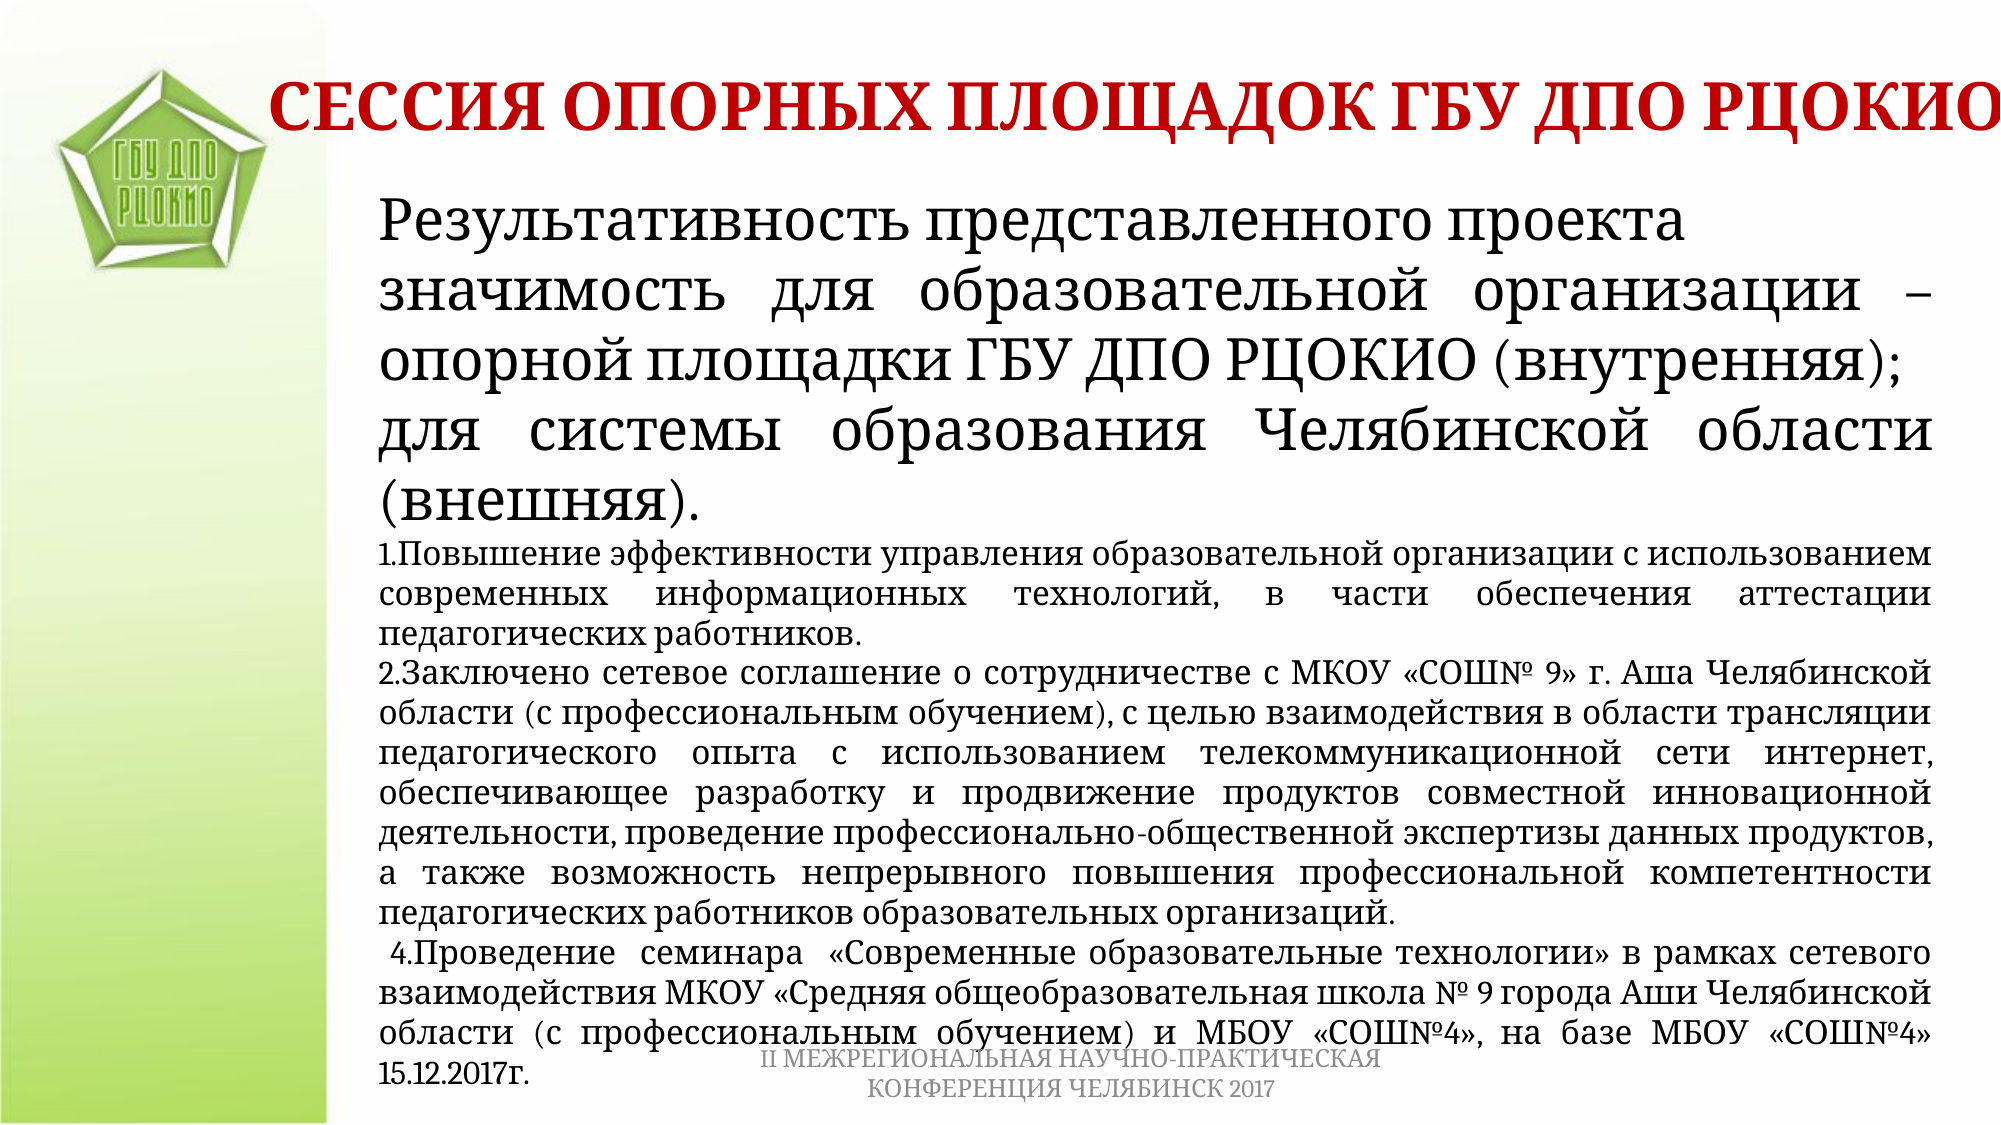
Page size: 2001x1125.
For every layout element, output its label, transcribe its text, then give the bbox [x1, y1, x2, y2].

text_box Результативность представленного проекта значимость для образовательной организации – опорной площадки ГБУ ДПО РЦОКИО (внутренняя); для системы образования Челябинской области (внешняя). 1.Повышение эффективности управления образовательной организации с использованием современных информационных технологий, в части обеспечения аттестации педагогических работников. 2.Заключено сетевое соглашение о сотрудничестве с МКОУ «СОШ№ 9» г. Аша Челябинской области (с профессиональным обучением), с целью взаимодействия в области трансляции педагогического опыта с использованием телекоммуникационной сети интернет, обеспечивающее разработку и продвижение продуктов совместной инновационной деятельности, проведение профессионально-общественной экспертизы данных продуктов, а также возможность непрерывного повышения профессиональной компетентности педагогических работников образовательных организаций. 4.Проведение семинара «Современные образовательные технологии» в рамках сетевого взаимодействия МКОУ «Средняя общеобразовательная школа № 9 города Аши Челябинской области (с профессиональным обучением) и МБОУ «СОШ№4», на базе МБОУ «СОШ№4» 15.12.2017г. [363, 174, 1949, 1099]
footer II МЕЖРЕГИОНАЛЬНАЯ НАУЧНО-ПРАКТИЧЕСКАЯ КОНФЕРЕНЦИЯ ЧЕЛЯБИНСК 2017 [667, 1019, 1476, 1125]
picture [0, 0, 2001, 1125]
text_box СЕССИЯ ОПОРНЫХ ПЛОЩАДОК ГБУ ДПО РЦОКИО [252, 56, 2000, 152]
